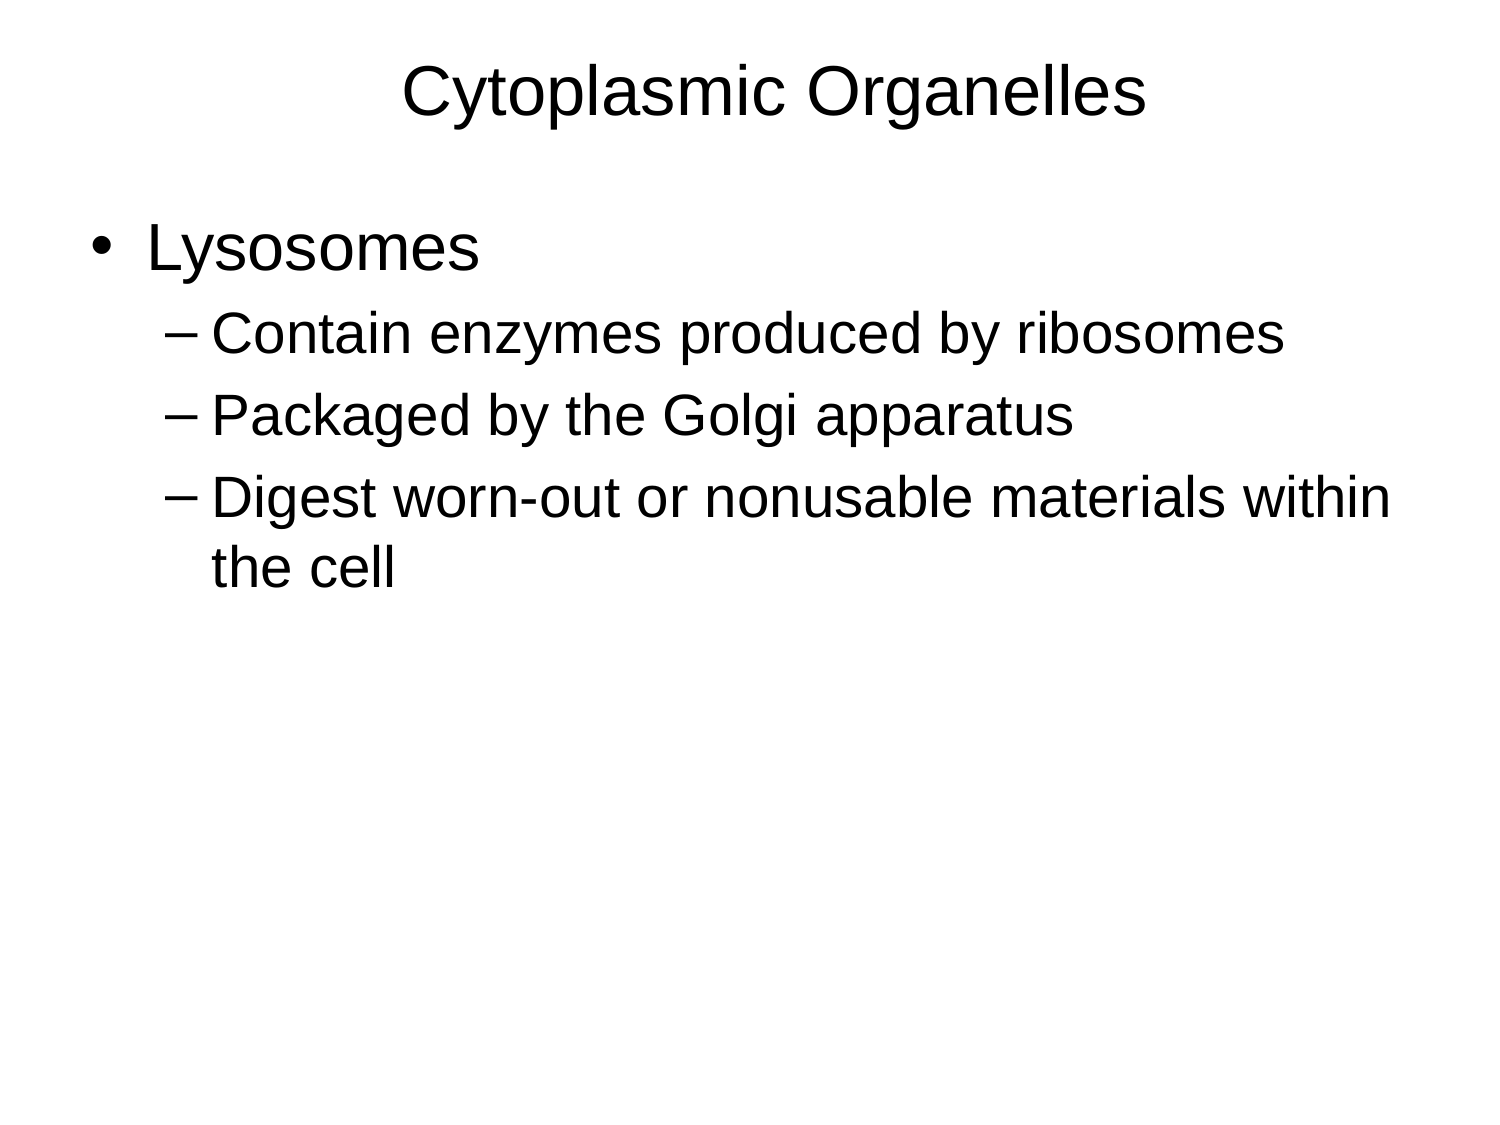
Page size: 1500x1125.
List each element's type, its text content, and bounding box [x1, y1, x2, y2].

title Cytoplasmic Organelles [75, 37, 1475, 138]
list Lysosomes Contain enzymes produced by ribosomes Packaged by the Golgi apparatus Digest worn-out or nonusable materials within the cell [75, 196, 1425, 1002]
